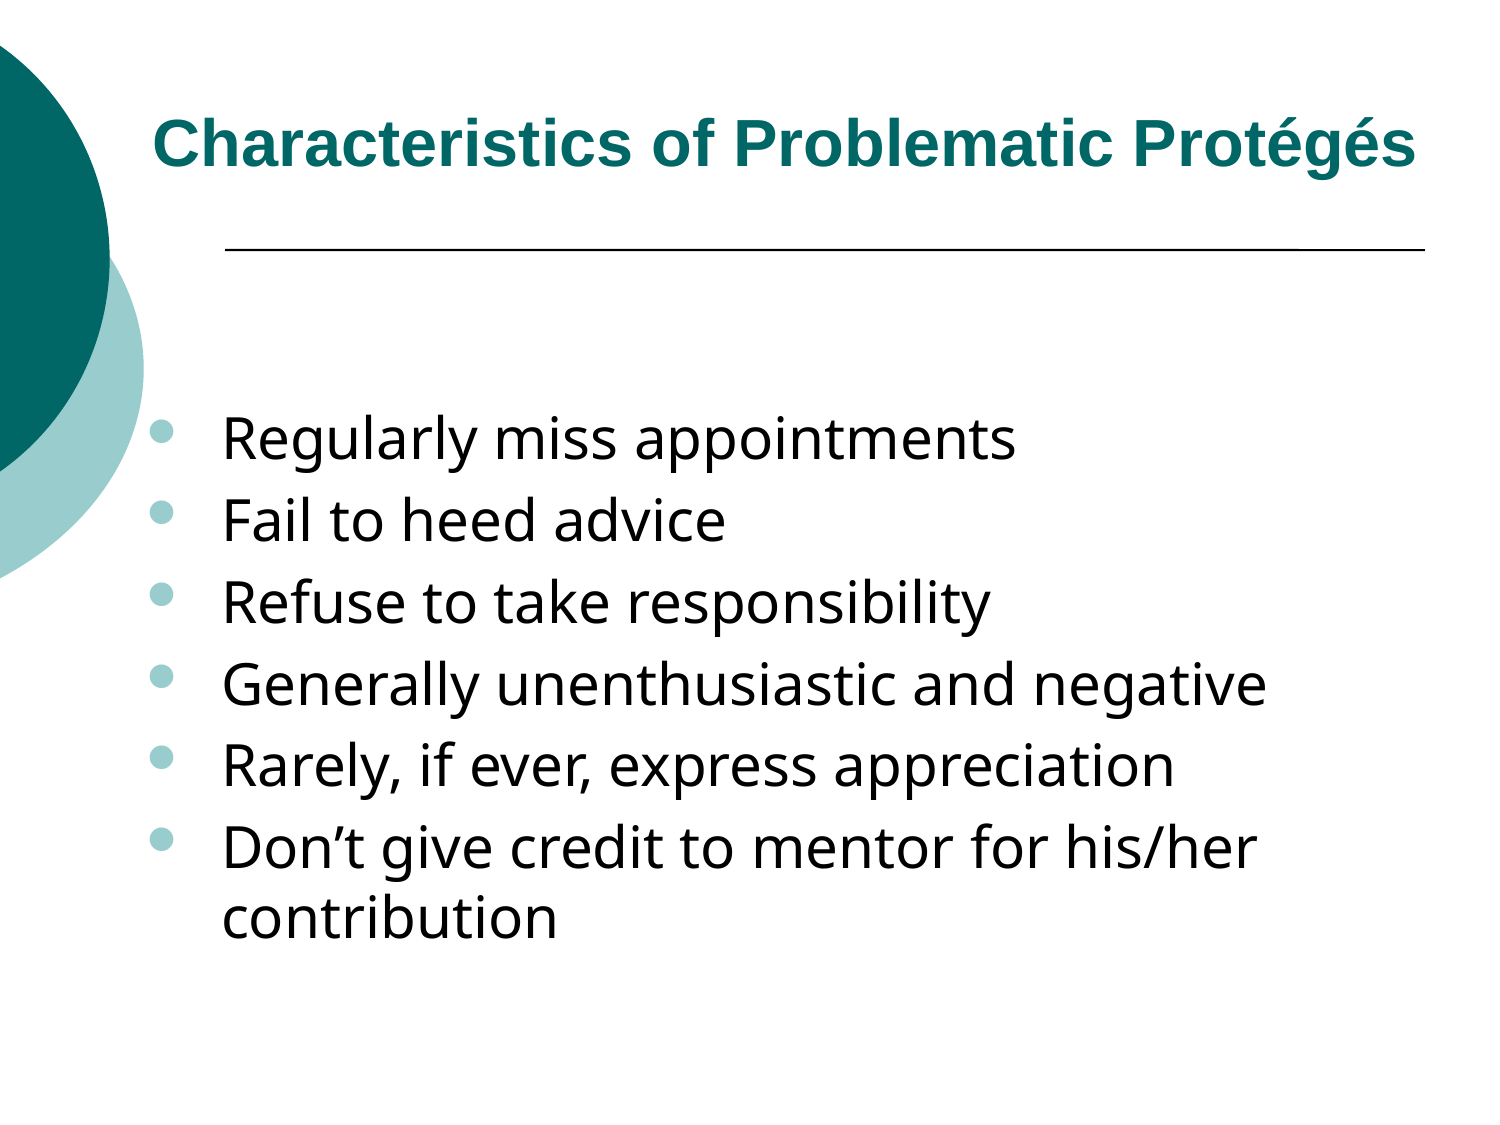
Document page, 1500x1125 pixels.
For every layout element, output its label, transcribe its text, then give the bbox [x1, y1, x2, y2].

title Characteristics of Problematic Protégés [137, 0, 1500, 188]
list Regularly miss appointments Fail to heed advice Refuse to take responsibility Generally unenthusiastic and negative Rarely, if ever, express appreciation Don’t give credit to mentor for his/her contribution [37, 299, 1500, 1051]
